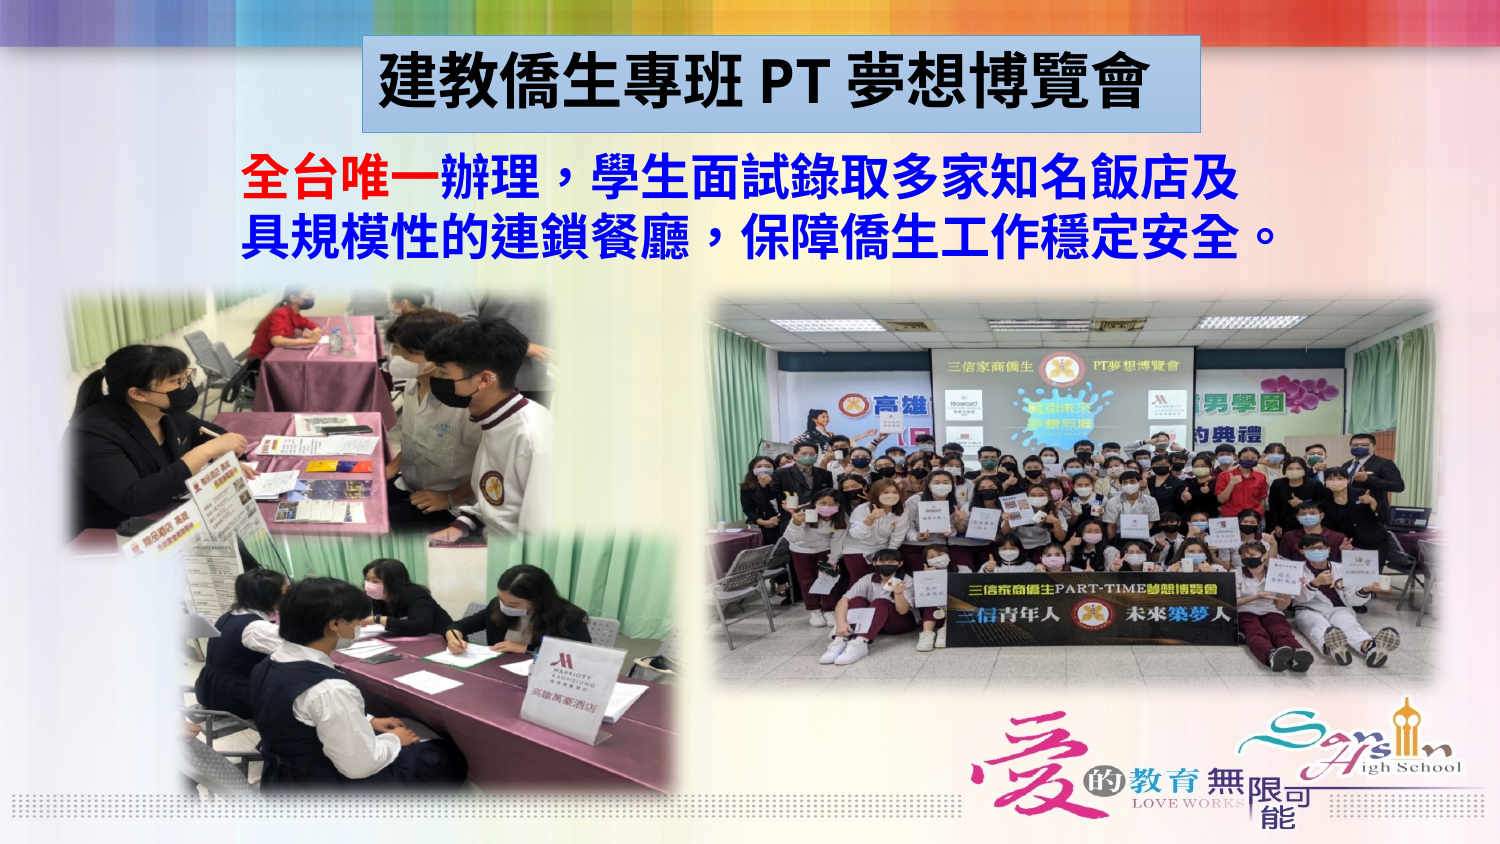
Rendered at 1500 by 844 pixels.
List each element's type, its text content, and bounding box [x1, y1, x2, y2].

picture [696, 279, 1453, 705]
title 建教僑生專班PT夢想博覽會 [362, 35, 1201, 133]
text_box 全台唯一辦理，學生面試錄取多家知名飯店及具規模性的連鎖餐廳，保障僑生工作穩定安全。 [226, 137, 1289, 273]
picture [53, 279, 691, 812]
